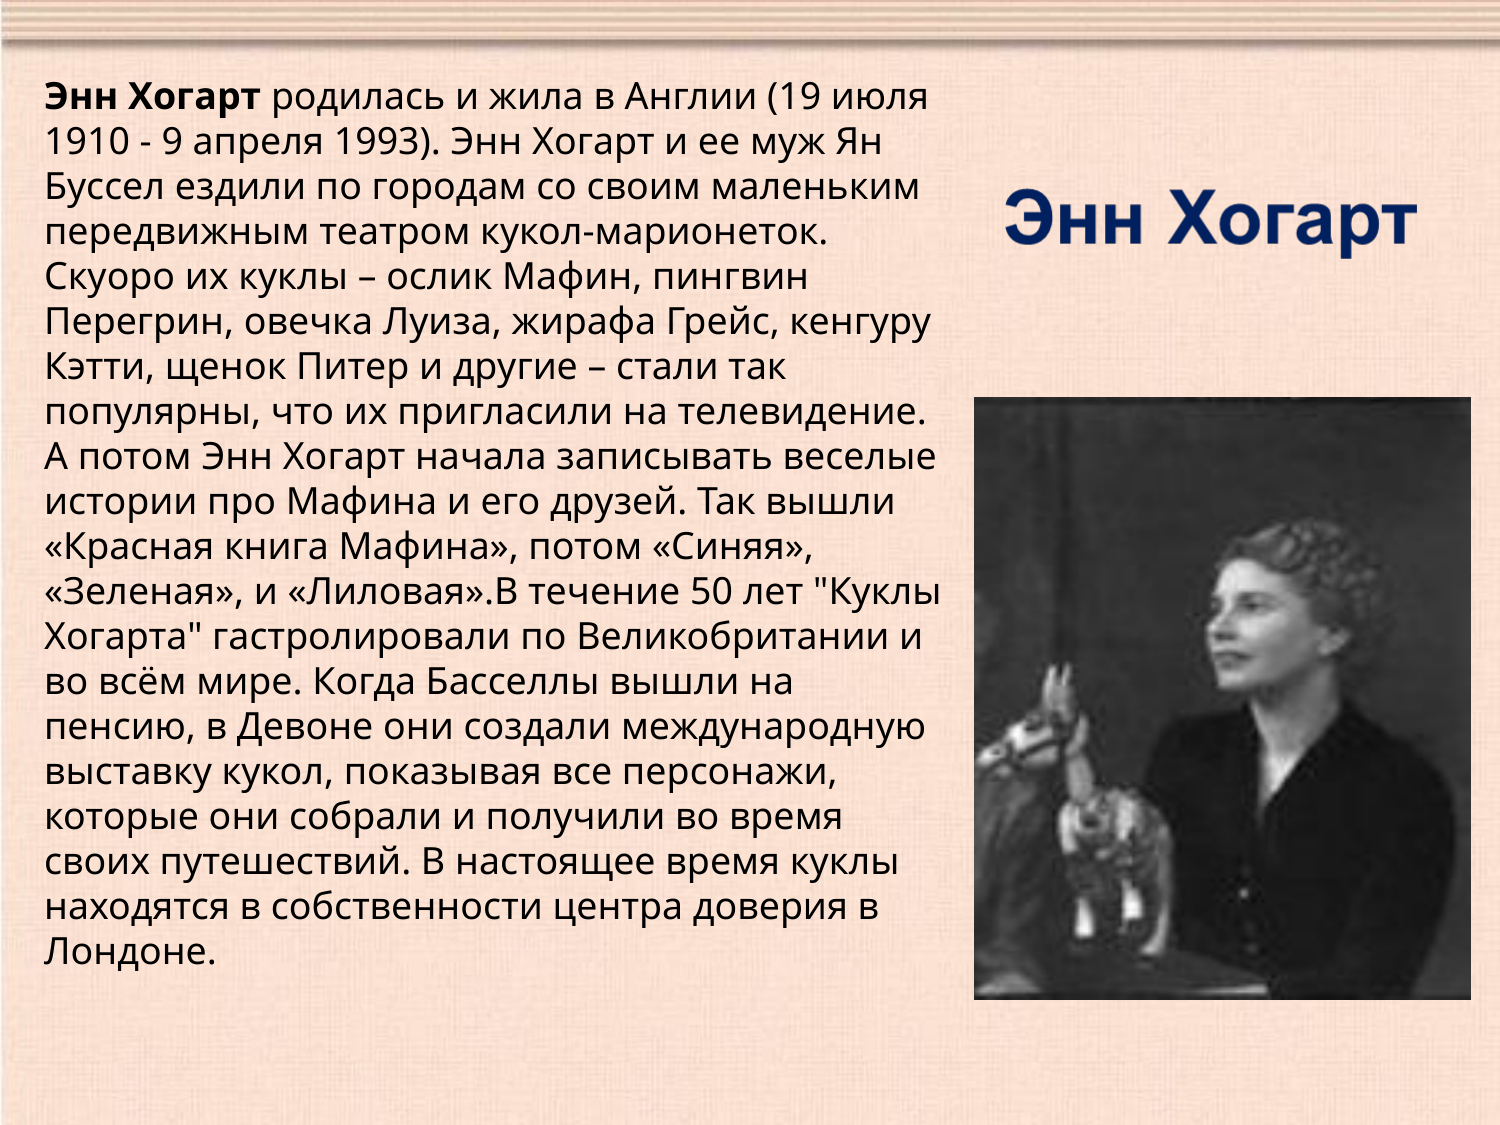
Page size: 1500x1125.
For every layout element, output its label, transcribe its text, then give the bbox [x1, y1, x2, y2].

picture [0, 0, 1500, 1125]
text_box Энн Хогарт родилась и жила в Англии (19 июля 1910 - 9 апреля 1993). Энн Хогарт и ее муж Ян Буссел ездили по городам со своим маленьким передвижным театром кукол-марионеток. Скуоро их куклы – ослик Мафин, пингвин Перегрин, овечка Луиза, жирафа Грейс, кенгуру Кэтти, щенок Питер и другие – стали так популярны, что их пригласили на телевидение. А потом Энн Хогарт начала записывать веселые истории про Мафина и его друзей. Так вышли «Красная книга Мафина», потом «Синяя», «Зеленая», и «Лиловая».В течение 50 лет "Куклы Хогарта" гастролировали по Великобритании и во всём мире. Когда Басселлы вышли на пенсию, в Девоне они создали международную выставку кукол, показывая все персонажи, которые они собрали и получили во время своих путешествий. В настоящее время куклы находятся в собственности центра доверия в Лондоне. [29, 64, 958, 1070]
